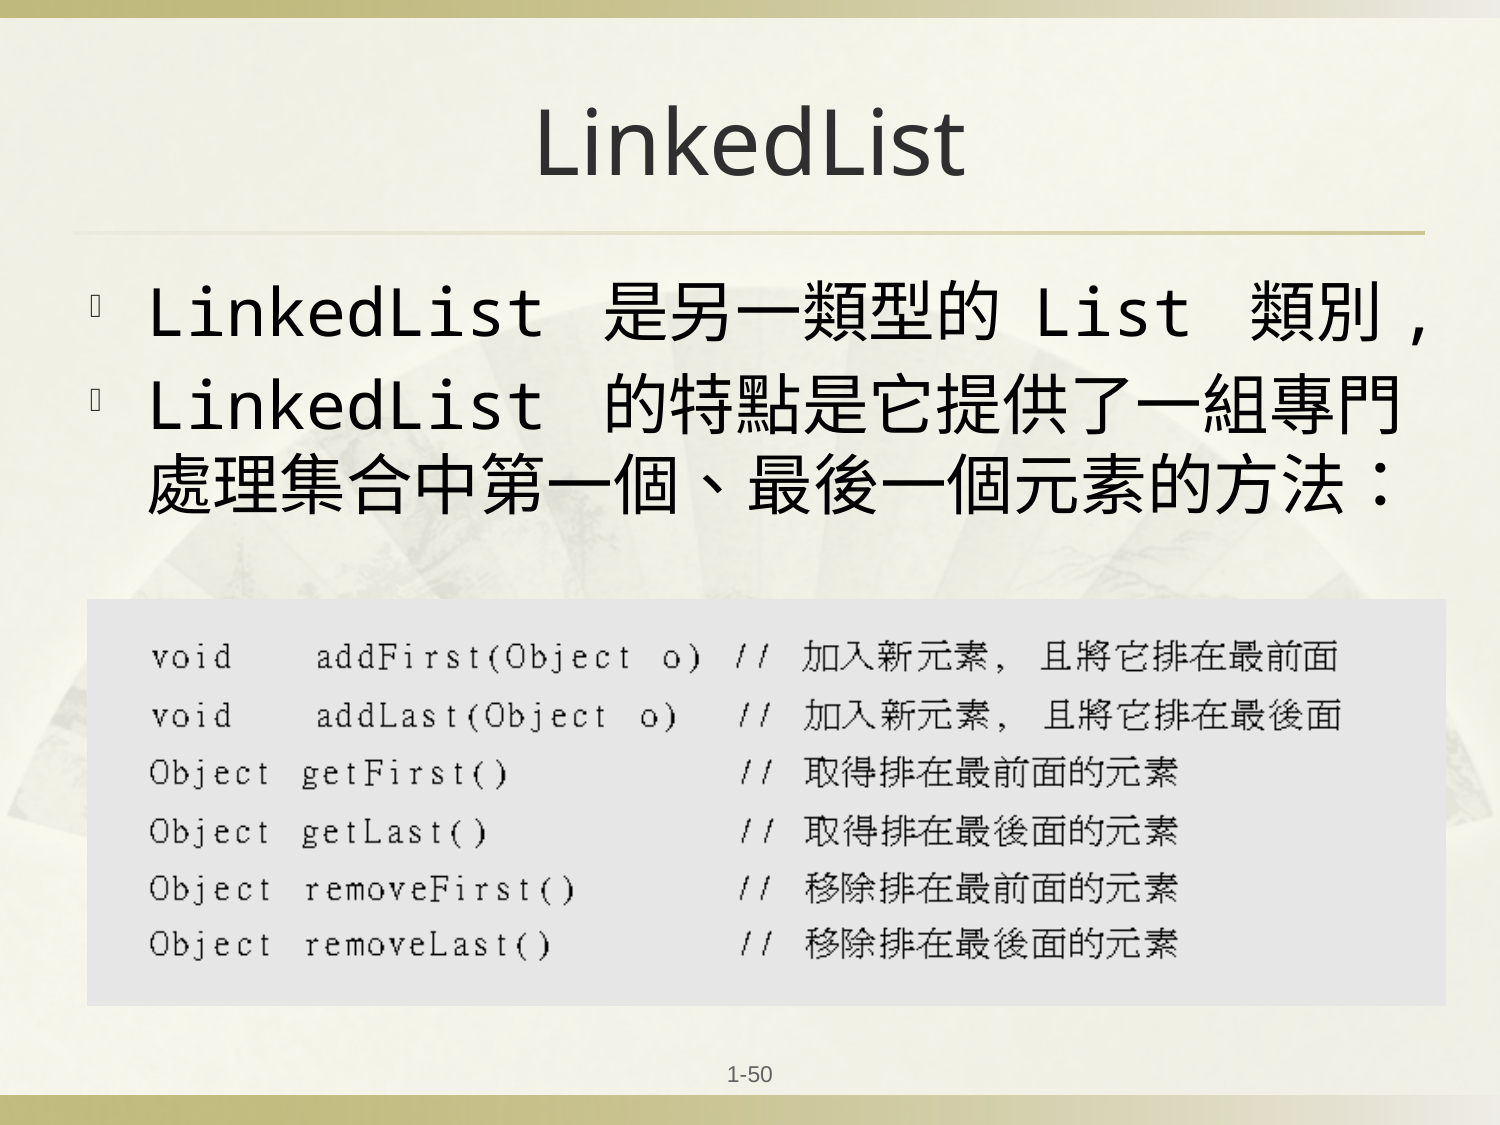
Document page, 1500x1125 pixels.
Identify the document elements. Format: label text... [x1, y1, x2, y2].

slide_number 1-50 [675, 1050, 825, 1097]
title LinkedList [75, 45, 1425, 233]
list LinkedList 是另一類型的 List 類別, LinkedList 的特點是它提供了一組專門處理集合中第一個、最後一個元素的方法： [75, 262, 1425, 1032]
picture [86, 599, 1447, 1007]
